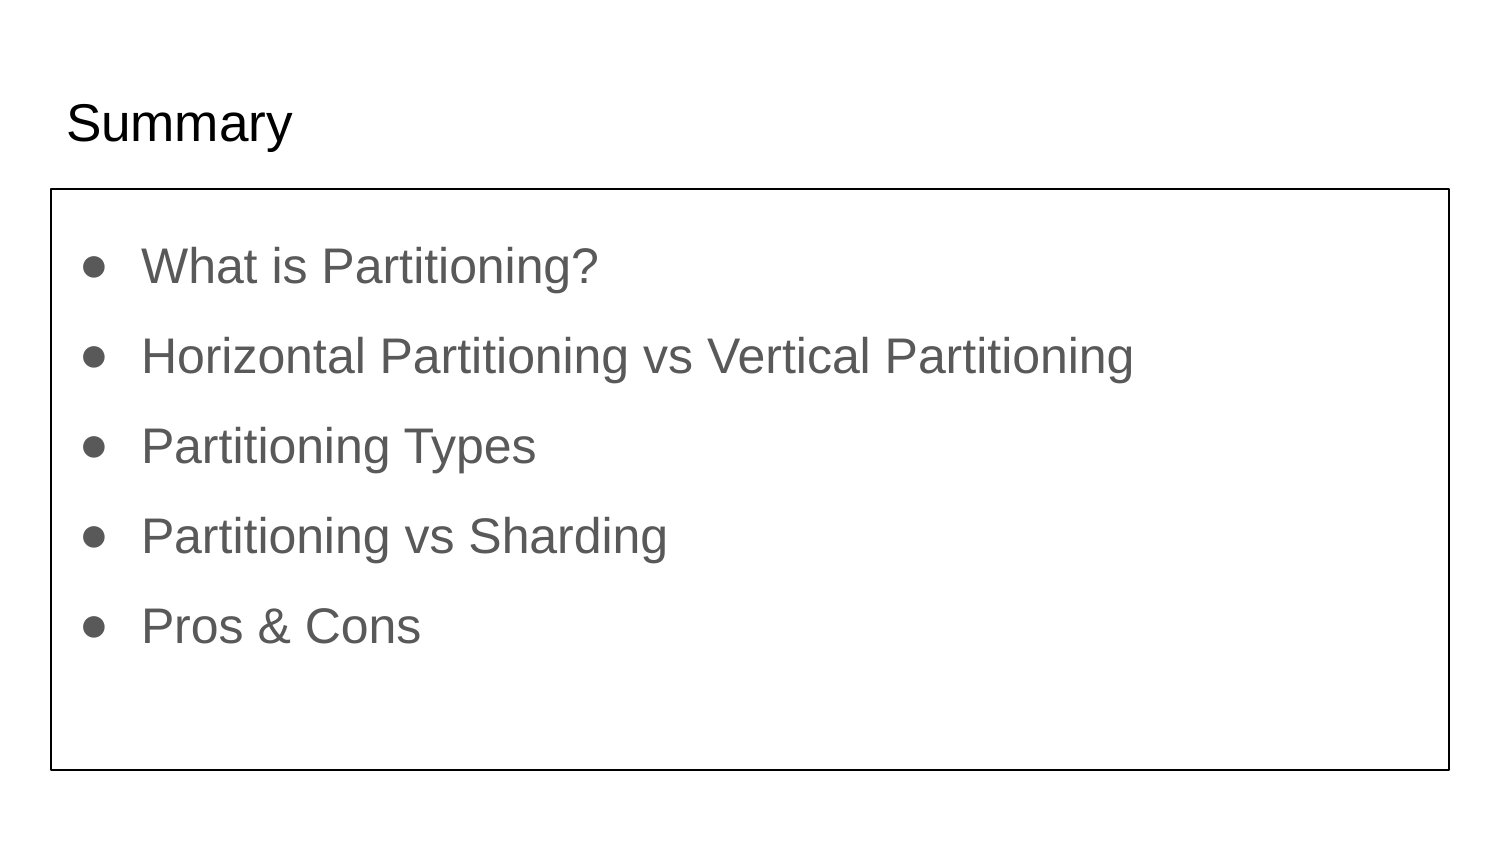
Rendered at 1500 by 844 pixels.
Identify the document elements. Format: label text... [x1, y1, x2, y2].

title Summary [51, 72, 1449, 167]
list What is Partitioning? Horizontal Partitioning vs Vertical Partitioning Partitioning Types Partitioning vs Sharding Pros & Cons [51, 189, 1449, 771]
